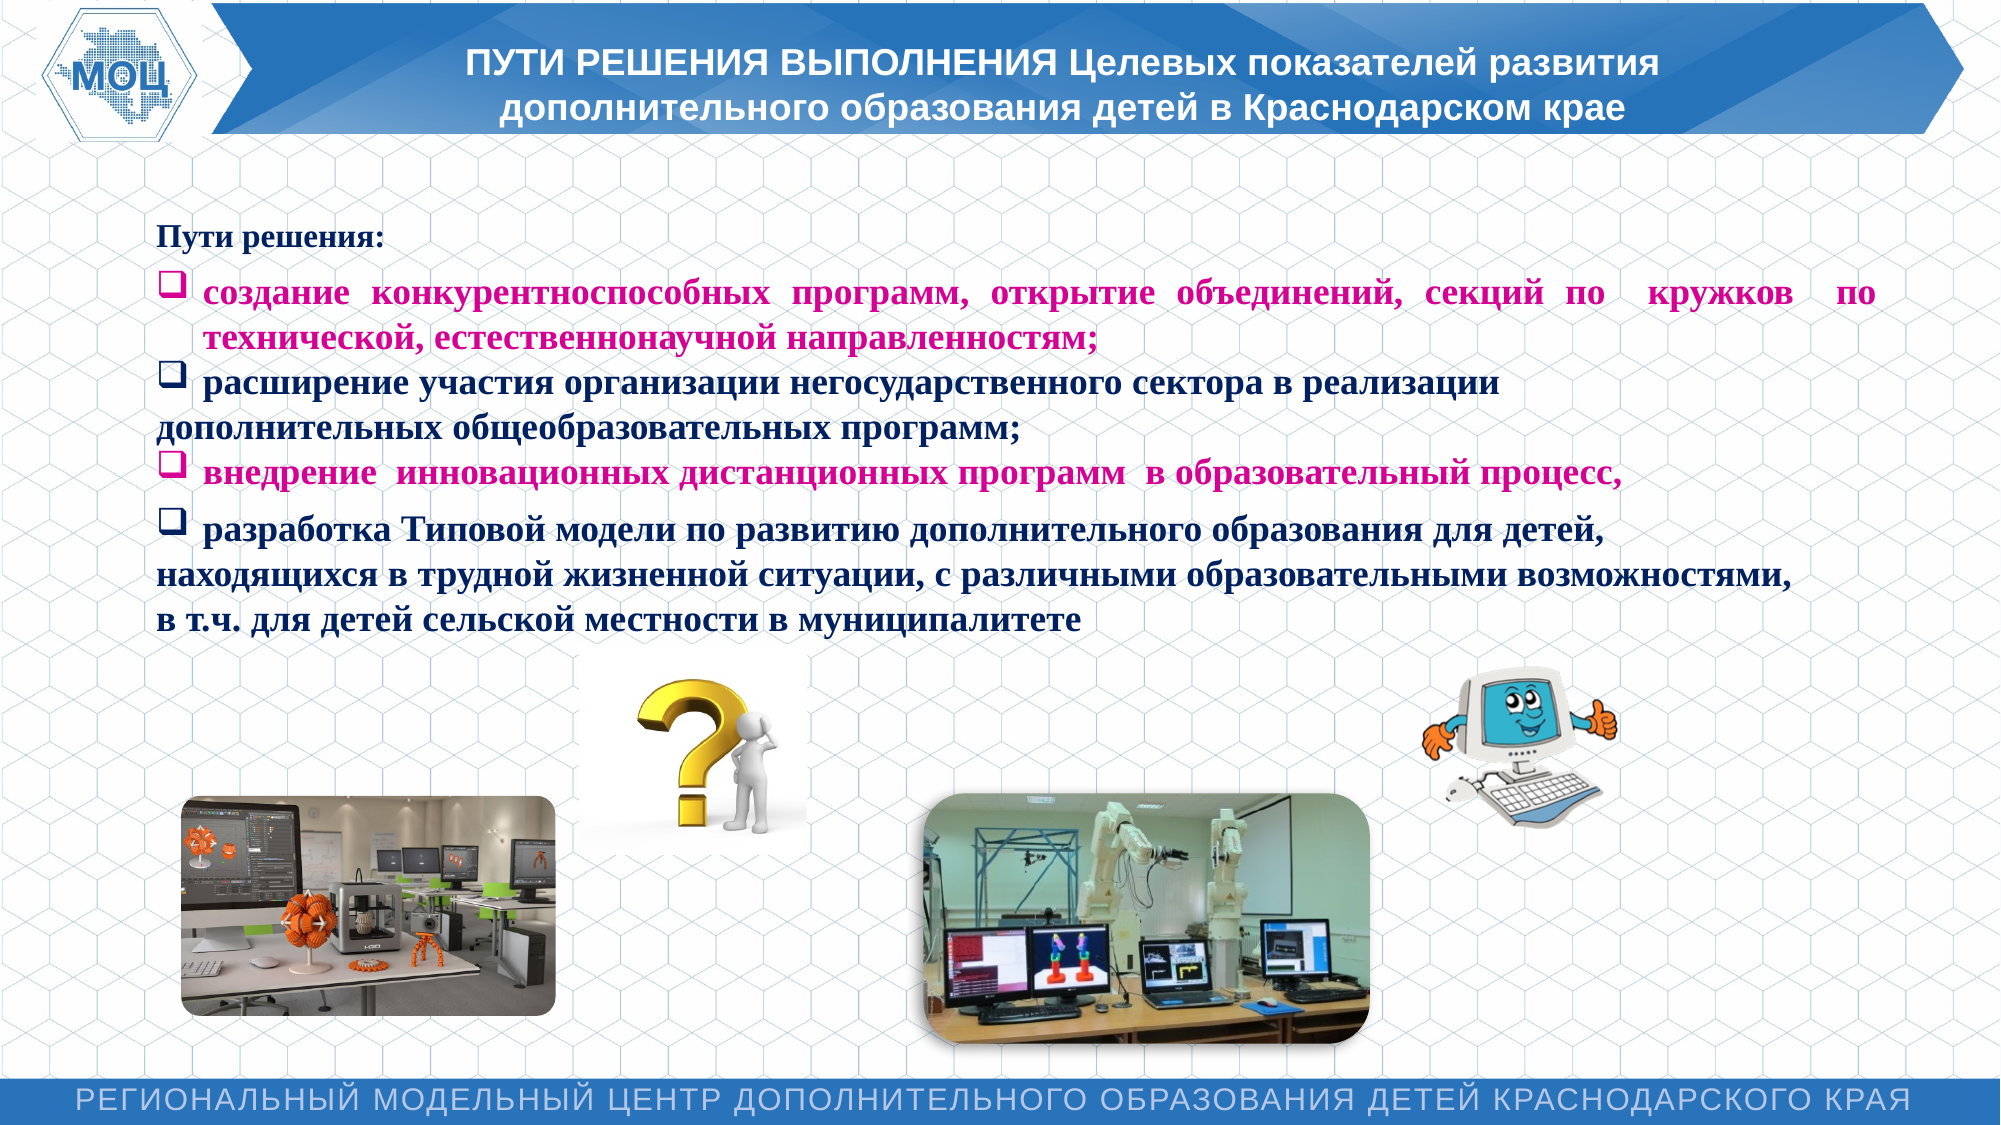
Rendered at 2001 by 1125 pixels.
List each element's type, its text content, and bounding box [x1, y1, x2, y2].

text_box Пути решения: создание конкурентноспособных программ, открытие объединений, секций по кружков по технической, естественнонаучной направленностям; расширение участия организации негосударственного сектора в реализации дополнительных общеобразовательных программ; внедрение инновационных дистанционных программ в образовательный процесс, разработка Типовой модели по развитию дополнительного образования для детей, находящихся в трудной жизненной ситуации, с различными образовательными возможностями, в т.ч. для детей сельской местности в муниципалитете [141, 206, 1893, 881]
picture [0, 0, 2001, 1125]
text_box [0, 1071, 2000, 1125]
